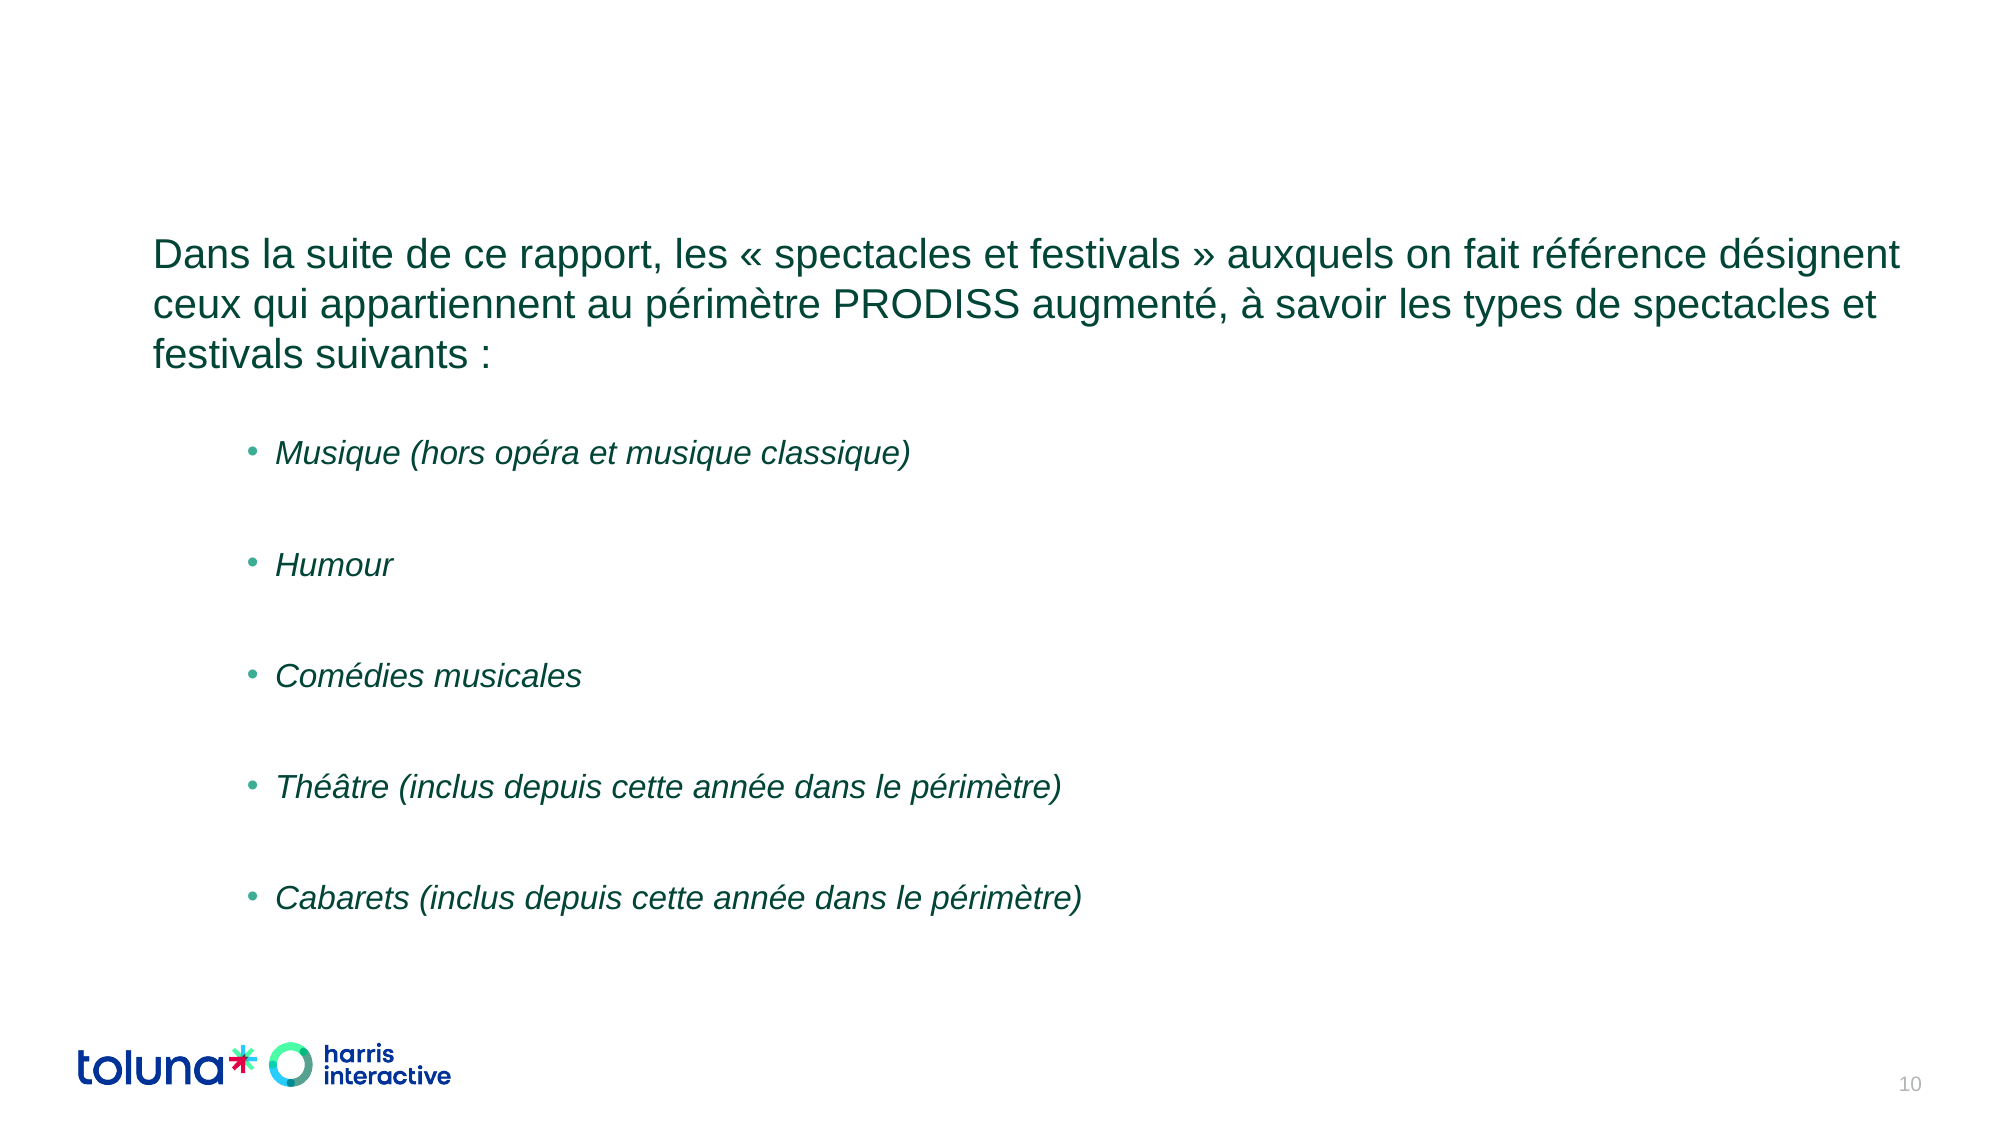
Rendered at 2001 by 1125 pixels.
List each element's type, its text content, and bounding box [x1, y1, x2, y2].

slide_number 10 [1833, 1059, 1922, 1096]
picture [78, 1042, 451, 1087]
list Dans la suite de ce rapport, les « spectacles et festivals » auxquels on fait référence désignent ceux qui appartiennent au périmètre PRODISS augmenté, à savoir les types de spectacles et festivals suivants : Musique (hors opéra et musique classique) Humour Comédies musicales Théâtre (inclus depuis cette année dans le périmètre) Cabarets (inclus depuis cette année dans le périmètre) [107, 226, 1956, 989]
